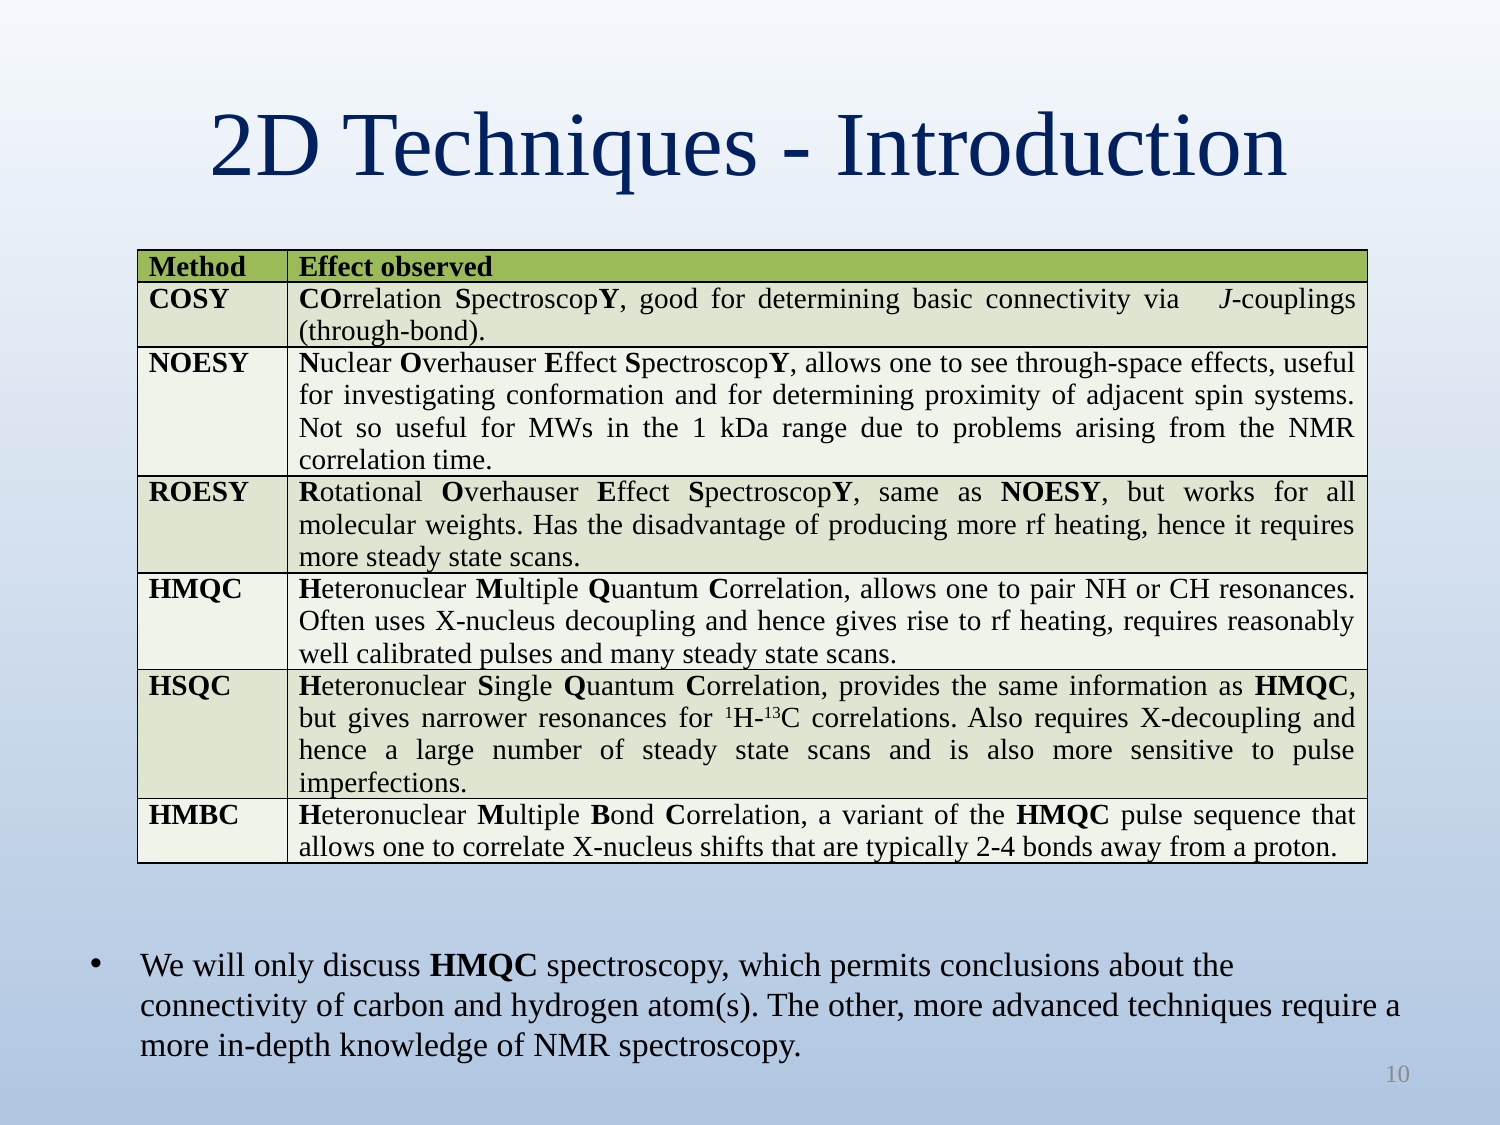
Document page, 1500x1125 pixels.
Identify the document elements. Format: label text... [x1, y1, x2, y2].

table_header Method [138, 251, 287, 281]
table_cell Nuclear Overhauser Effect SpectroscopY, allows one to see through-space effects, useful for investigating conformation and for determining proximity of adjacent spin systems. Not so useful for MWs in the 1 kDa range due to problems arising from the NMR correlation time. [288, 348, 1367, 475]
table_cell HSQC [138, 670, 287, 798]
title 2D Techniques - Introduction [75, 45, 1425, 233]
table_cell Heteronuclear Multiple Quantum Correlation, allows one to pair NH or CH resonances. Often uses X-nucleus decoupling and hence gives rise to rf heating, requires reasonably well calibrated pulses and many steady state scans. [288, 574, 1367, 669]
table_cell Heteronuclear Single Quantum Correlation, provides the same information as HMQC, but gives narrower resonances for 1H-13C correlations. Also requires X-decoupling and hence a large number of steady state scans and is also more sensitive to pulse imperfections. [288, 670, 1367, 798]
list We will only discuss HMQC spectroscopy, which permits conclusions about the connectivity of carbon and hydrogen atom(s). The other, more advanced techniques require a more in-depth knowledge of NMR spectroscopy. [75, 249, 1425, 1075]
table_cell Rotational Overhauser Effect SpectroscopY, same as NOESY, but works for all molecular weights. Has the disadvantage of producing more rf heating, hence it requires more steady state scans. [288, 477, 1367, 572]
table_cell ROESY [138, 477, 287, 572]
table_cell NOESY [138, 348, 287, 475]
table_cell HMQC [138, 574, 287, 669]
table_header Effect observed [288, 251, 1367, 281]
table_cell COrrelation SpectroscopY, good for determining basic connectivity via J-couplings (through-bond). [288, 283, 1367, 346]
slide_number 10 [1074, 1042, 1425, 1103]
table_cell HMBC [138, 799, 287, 862]
table_cell Heteronuclear Multiple Bond Correlation, a variant of the HMQC pulse sequence that allows one to correlate X-nucleus shifts that are typically 2-4 bonds away from a proton. [288, 799, 1367, 862]
table_cell COSY [138, 283, 287, 346]
